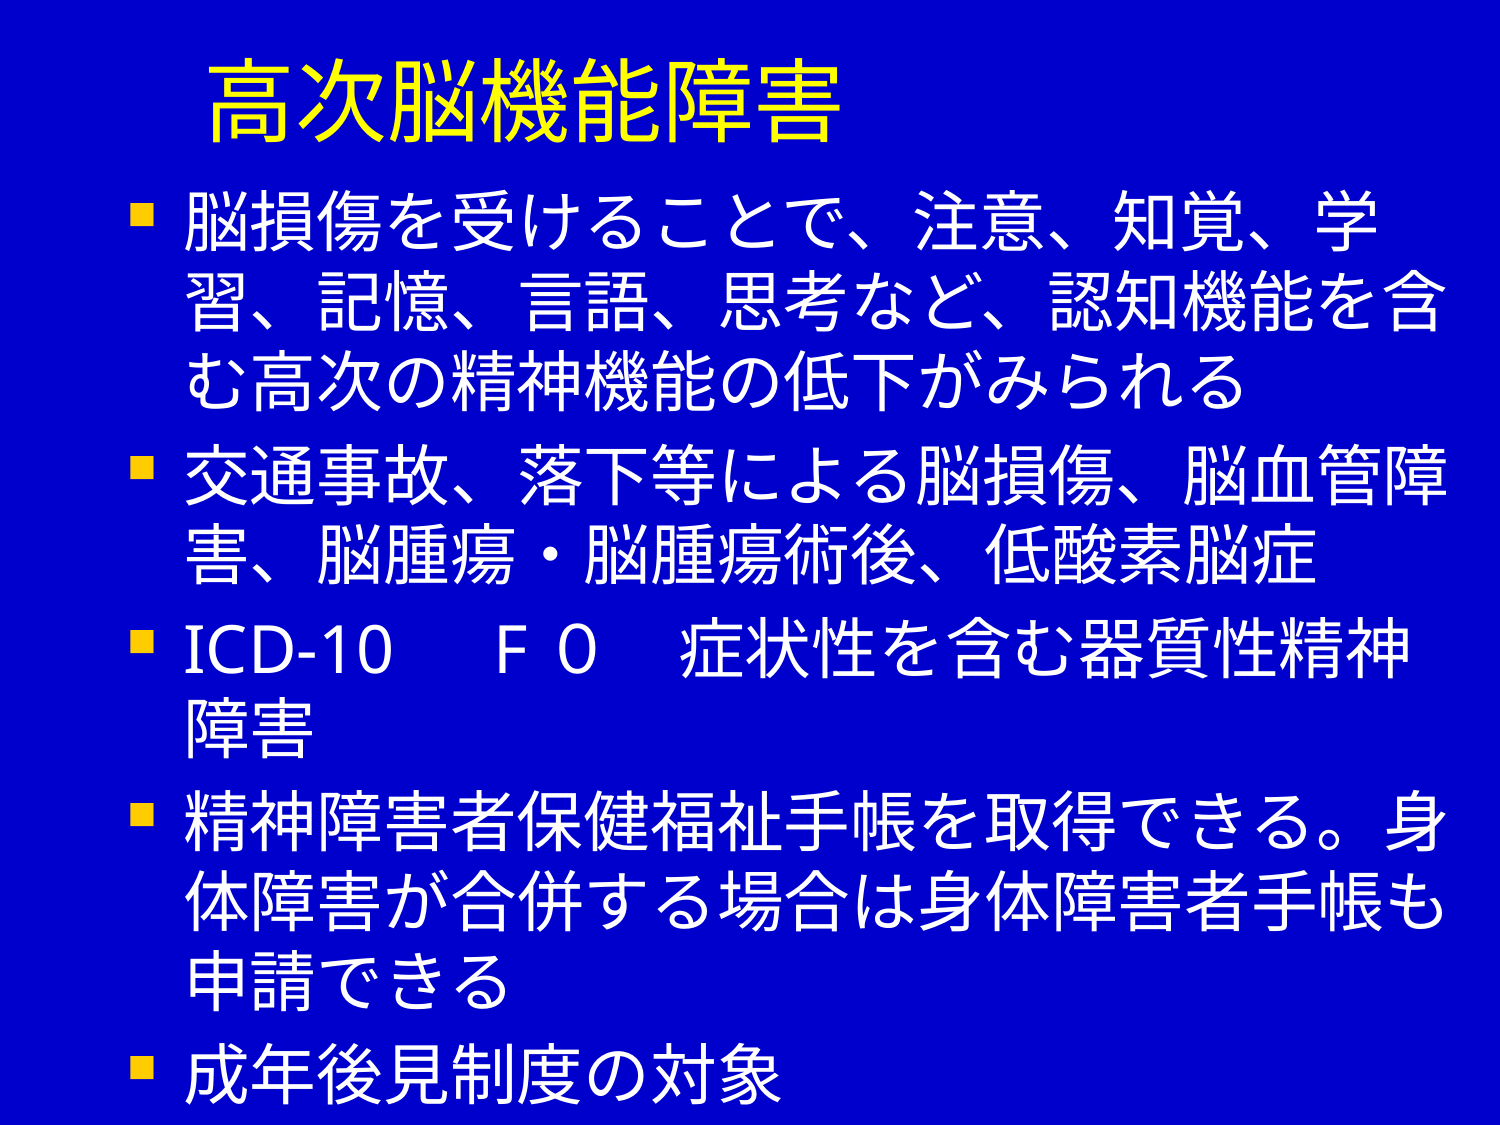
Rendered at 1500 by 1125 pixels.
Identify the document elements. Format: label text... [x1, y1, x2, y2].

list 脳損傷を受けることで、注意、知覚、学習、記憶、言語、思考など、認知機能を含む高次の精神機能の低下がみられる 交通事故、落下等による脳損傷、脳血管障害、脳腫瘍・脳腫瘍術後、低酸素脳症 ICD-10 F０ 症状性を含む器質性精神障害 精神障害者保健福祉手帳を取得できる。身体障害が合併する場合は身体障害者手帳も申請できる 成年後見制度の対象 [112, 172, 1469, 1006]
title 高次脳機能障害 [188, 54, 1468, 161]
